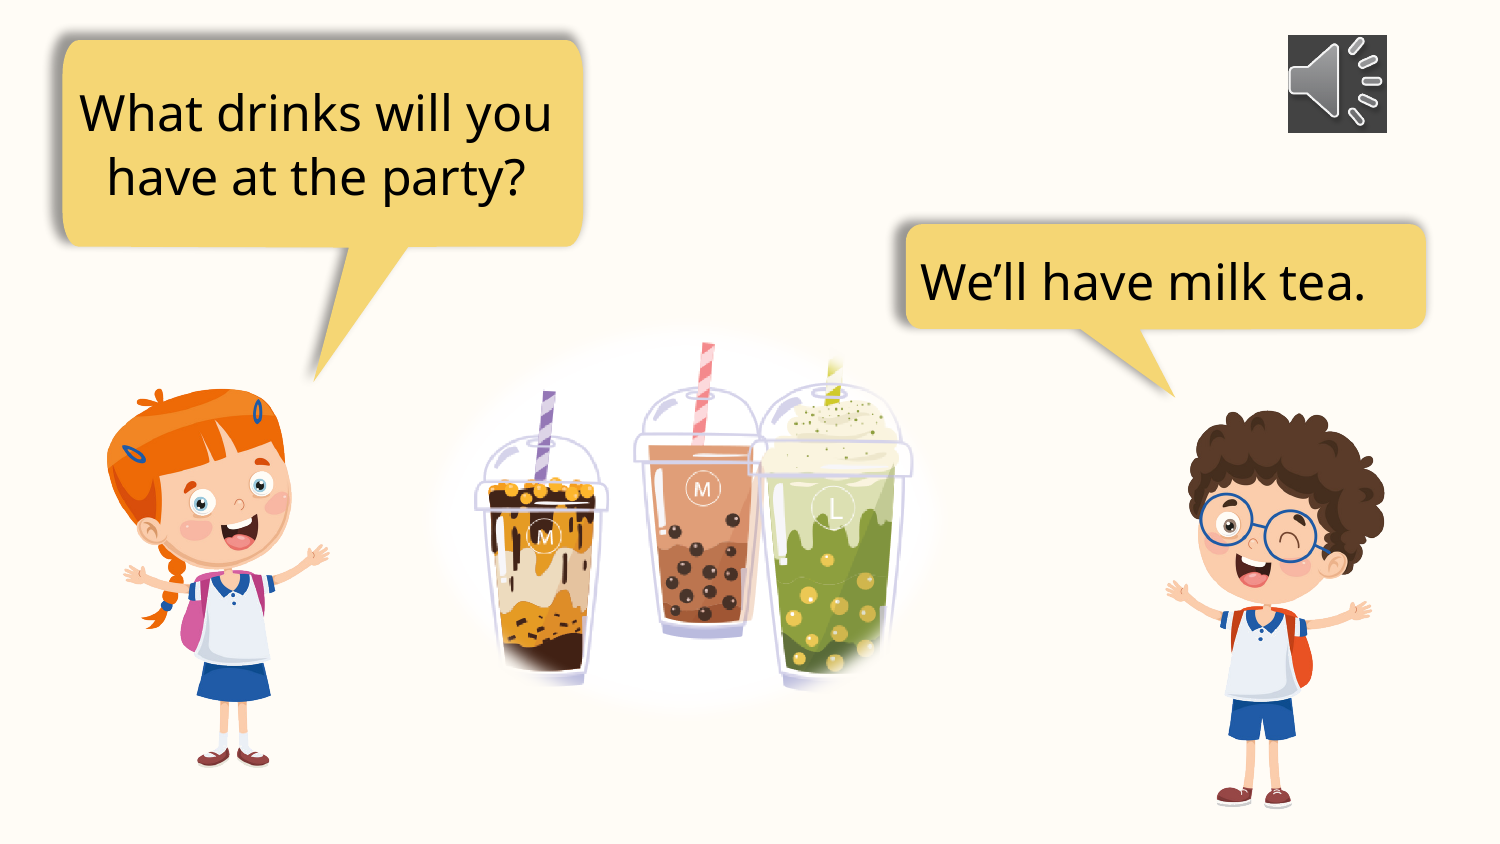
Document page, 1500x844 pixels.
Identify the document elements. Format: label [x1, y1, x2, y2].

picture [412, 309, 958, 730]
picture [1287, 33, 1389, 135]
text_box [53, 39, 584, 383]
picture [78, 315, 346, 792]
text_box [890, 223, 1427, 398]
picture [1151, 379, 1419, 844]
